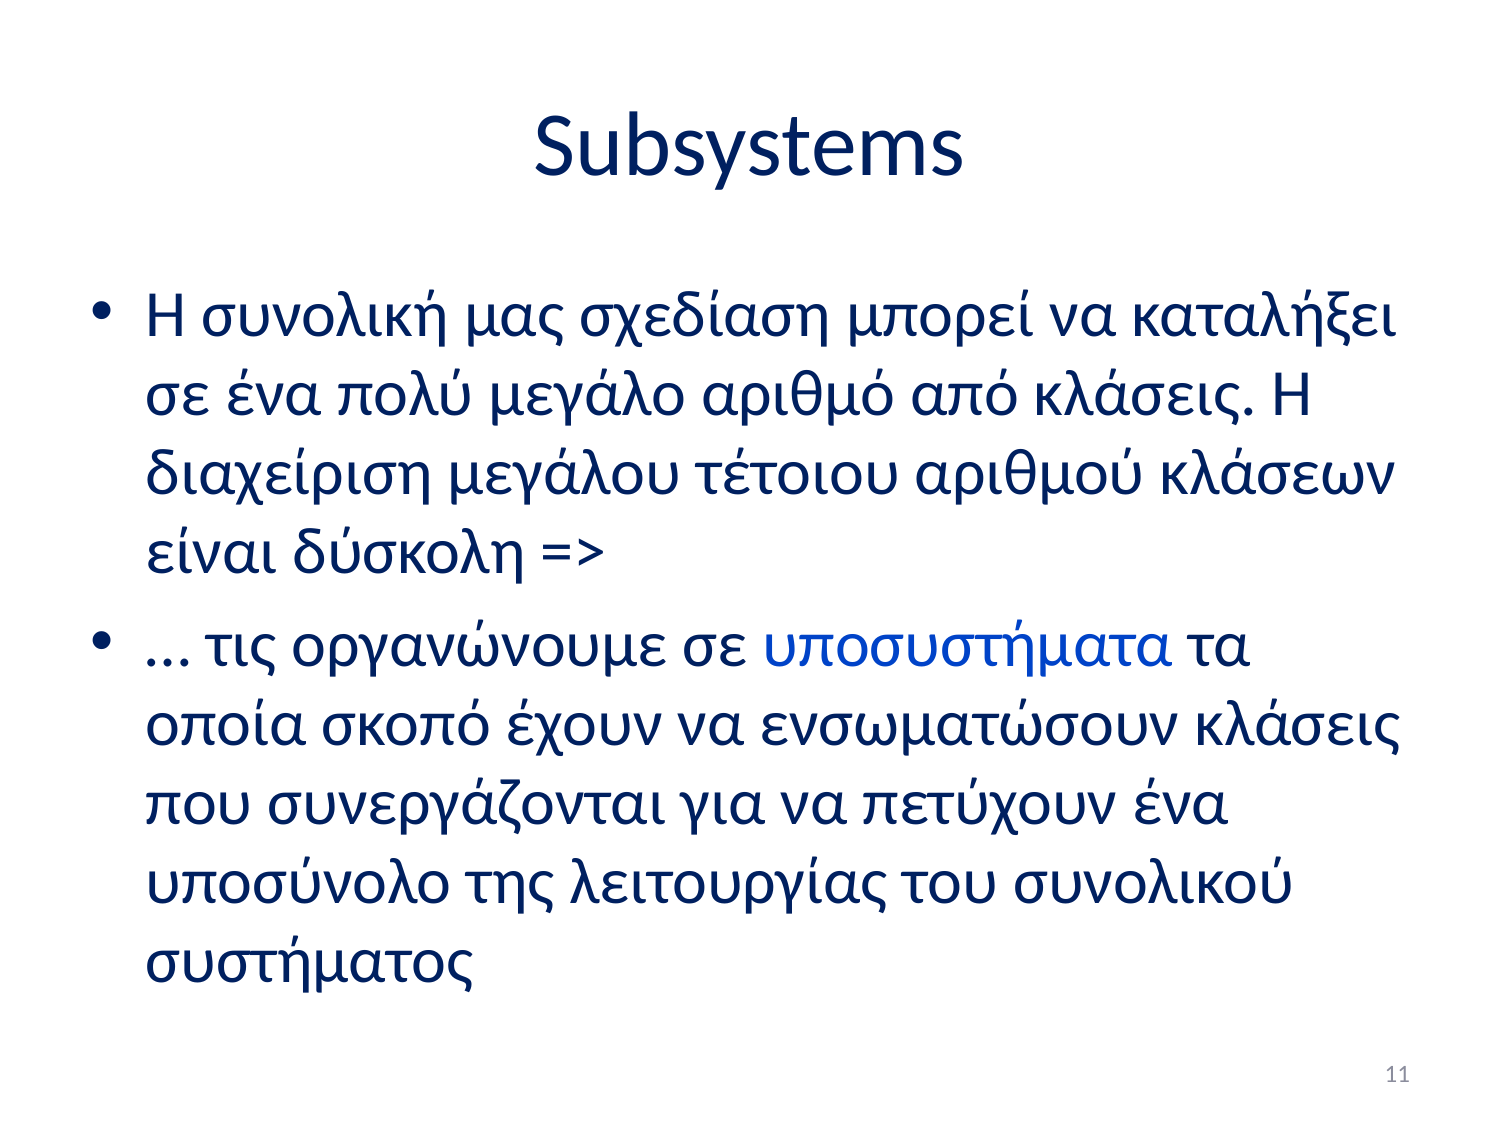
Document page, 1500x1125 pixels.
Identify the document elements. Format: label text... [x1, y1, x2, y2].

title Subsystems [75, 45, 1425, 233]
list Η συνολική μας σχεδίαση μπορεί να καταλήξει σε ένα πολύ μεγάλο αριθμό από κλάσεις. Η διαχείριση μεγάλου τέτοιου αριθμού κλάσεων είναι δύσκολη => … τις οργανώνουμε σε υποσυστήματα τα οποία σκοπό έχουν να ενσωματώσουν κλάσεις που συνεργάζονται για να πετύχουν ένα υποσύνολο της λειτουργίας του συνολικού συστήματος [75, 262, 1425, 1005]
slide_number 11 [1074, 1042, 1425, 1103]
